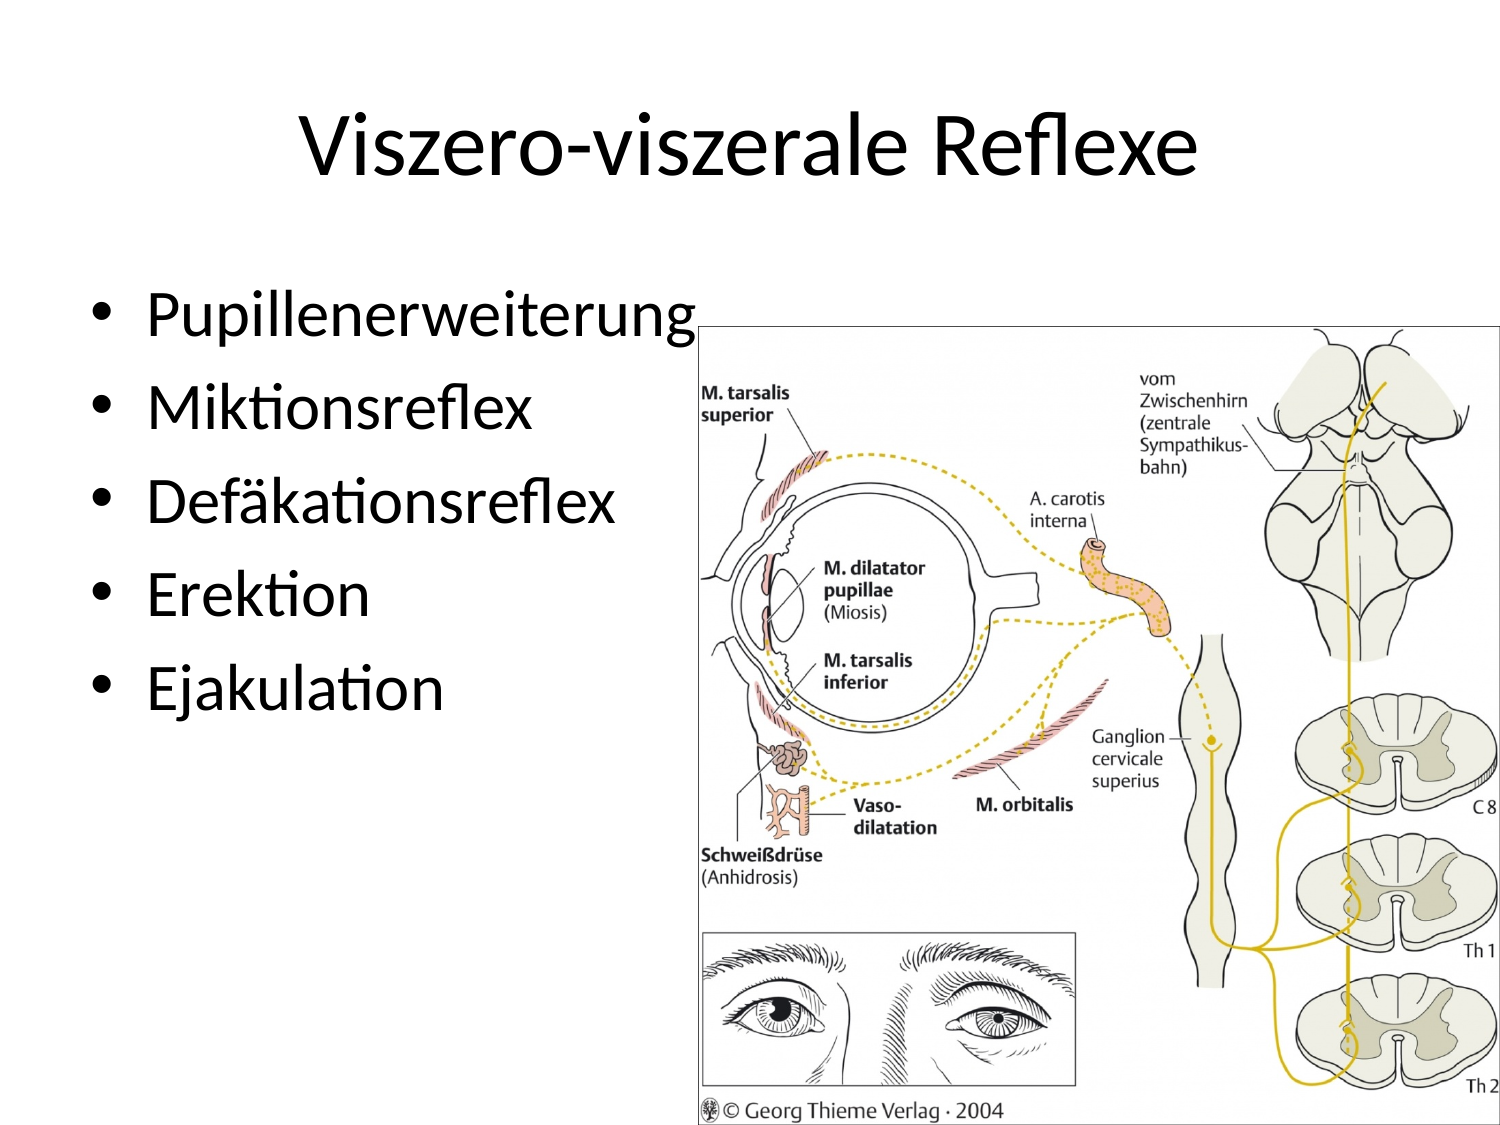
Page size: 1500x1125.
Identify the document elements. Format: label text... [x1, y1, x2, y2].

picture [698, 326, 1500, 1125]
list Pupillenerweiterung Miktionsreflex Defäkationsreflex Erektion Ejakulation [75, 262, 1425, 1005]
title Viszero-viszerale Reflexe [75, 45, 1425, 233]
